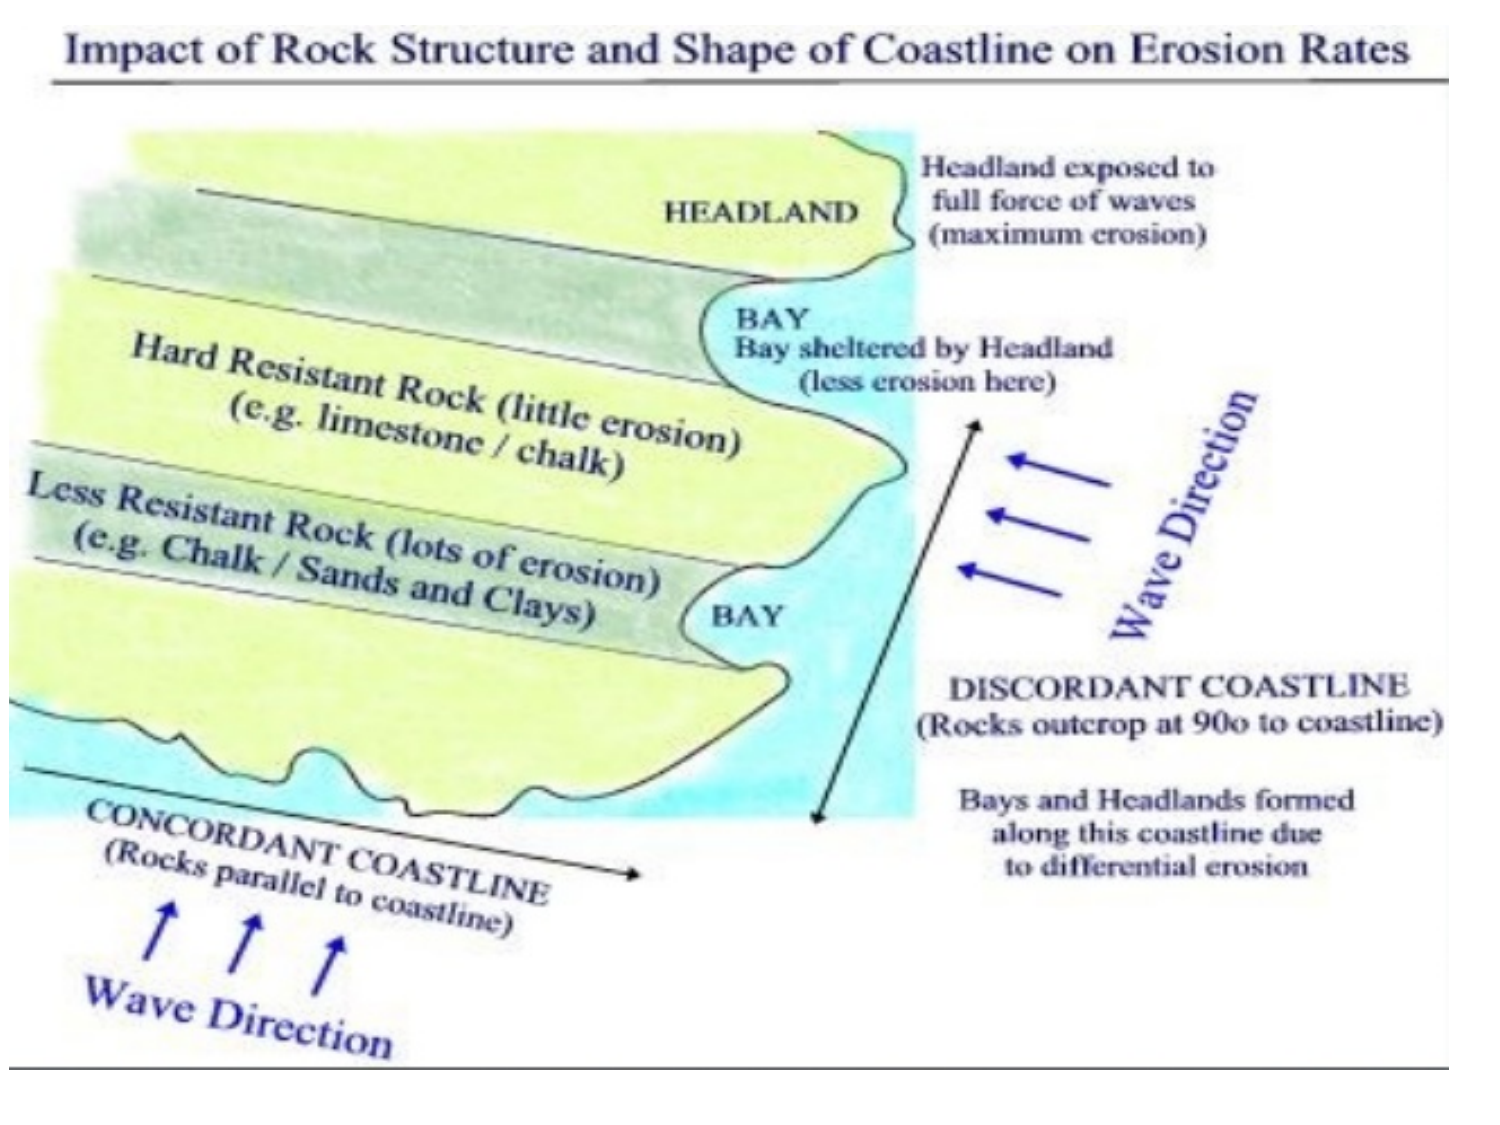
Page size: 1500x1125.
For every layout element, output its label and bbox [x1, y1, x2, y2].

picture [9, 24, 1451, 1071]
